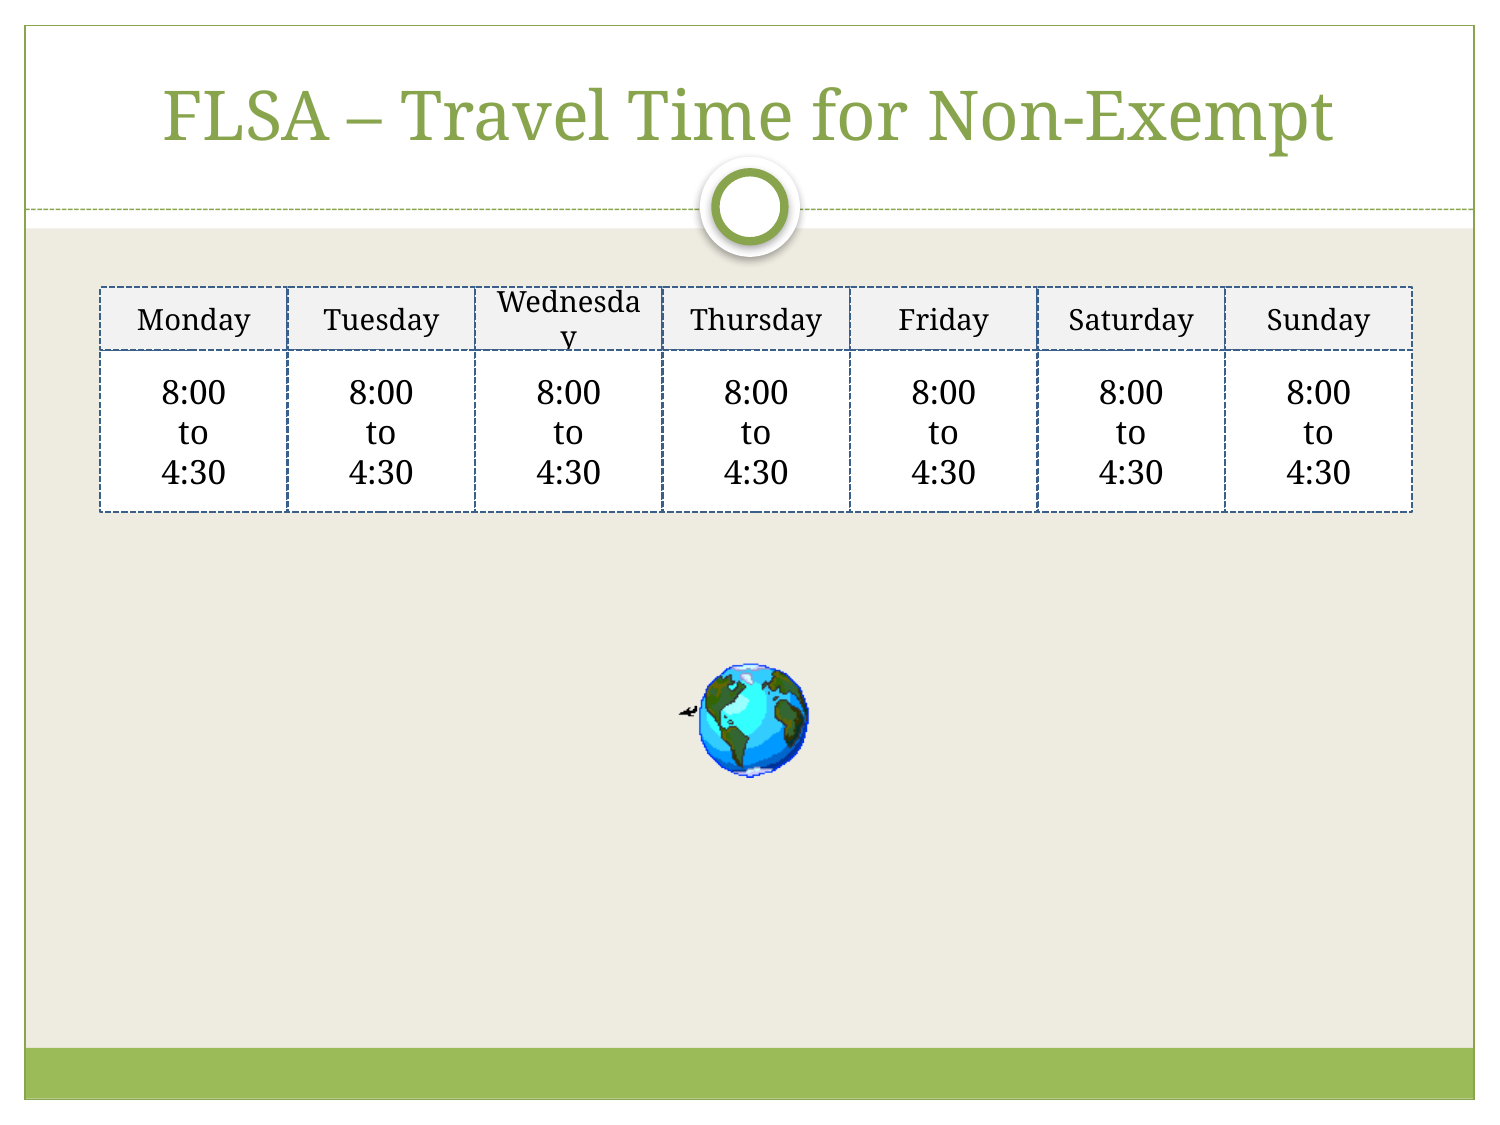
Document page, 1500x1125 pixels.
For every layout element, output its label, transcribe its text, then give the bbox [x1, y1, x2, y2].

text_box Friday [849, 286, 1037, 349]
text_box Sunday [1224, 286, 1413, 349]
title FLSA – Travel Time for Non-Exempt [49, 37, 1450, 162]
text_box 8:00 to 4:30 [1038, 350, 1224, 513]
text_box 8:00 to 4:30 [849, 349, 1038, 513]
text_box Thursday [662, 286, 849, 349]
text_box Saturday [1037, 286, 1224, 351]
text_box 8:00 to 4:30 [474, 349, 662, 513]
text_box 8:00 to 4:30 [99, 350, 287, 513]
text_box Monday [99, 286, 287, 351]
text_box 8:00 to 4:30 [662, 349, 849, 513]
text_box Wednesday [474, 286, 662, 349]
text_box Tuesday [287, 286, 474, 349]
text_box 8:00 to 4:30 [1224, 349, 1413, 513]
picture [641, 662, 866, 779]
text_box 8:00 to 4:30 [287, 349, 474, 513]
